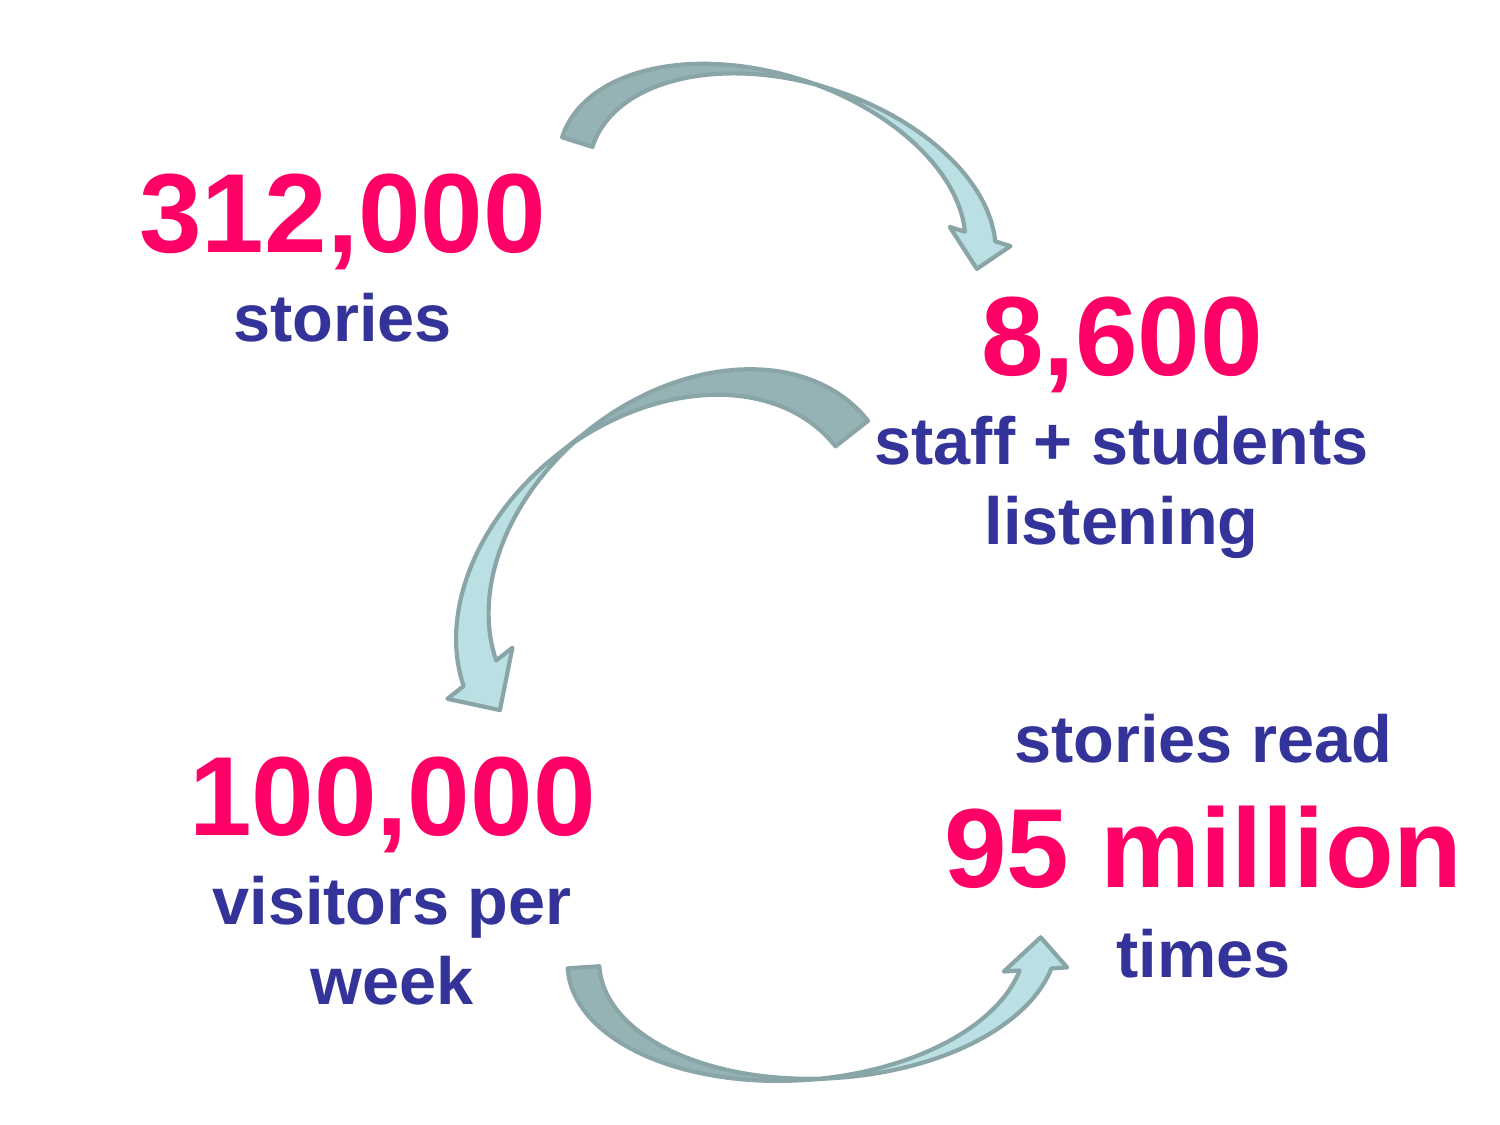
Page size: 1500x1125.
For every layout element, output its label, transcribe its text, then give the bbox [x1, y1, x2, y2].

text_box stories read 95 million times [924, 688, 1483, 998]
text_box [565, 935, 1070, 1083]
text_box 100,000 visitors per week [138, 715, 647, 1026]
text_box [560, 61, 1013, 271]
text_box [445, 367, 871, 713]
text_box 312,000 stories [88, 132, 597, 363]
text_box 8,600 staff + students listening [785, 255, 1459, 565]
